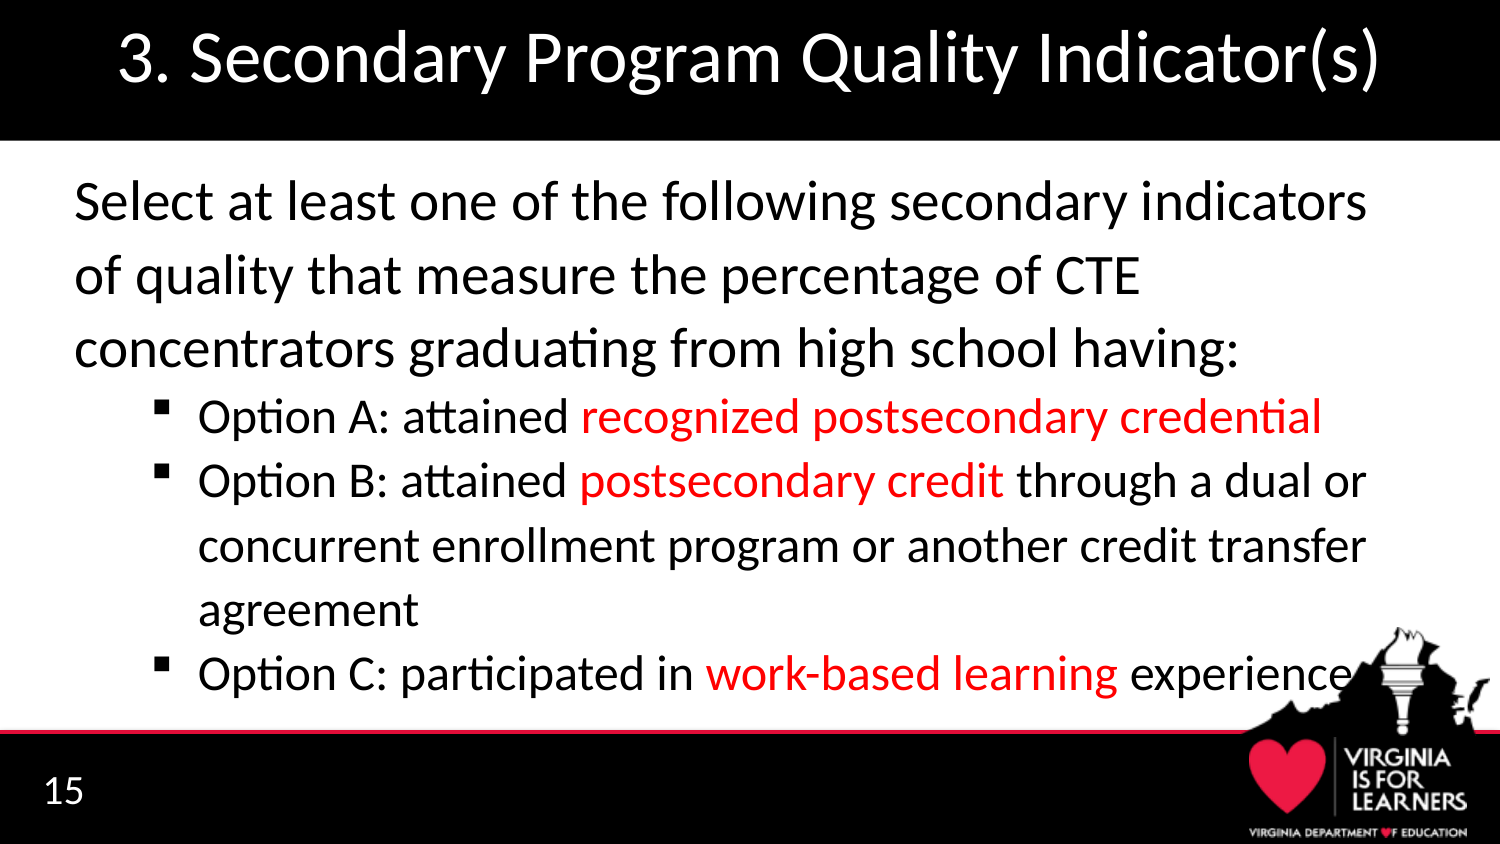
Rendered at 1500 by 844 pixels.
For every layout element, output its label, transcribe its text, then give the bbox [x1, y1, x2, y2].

list Select at least one of the following secondary indicators of quality that measure the percentage of CTE concentrators graduating from high school having: Option A: attained recognized postsecondary credential Option B: attained postsecondary credit through a dual or concurrent enrollment program or another credit transfer agreement Option C: participated in work-based learning experience [59, 151, 1410, 721]
picture [1240, 627, 1490, 736]
picture [1249, 737, 1467, 838]
title 3. Secondary Program Quality Indicator(s) [0, 0, 1500, 141]
